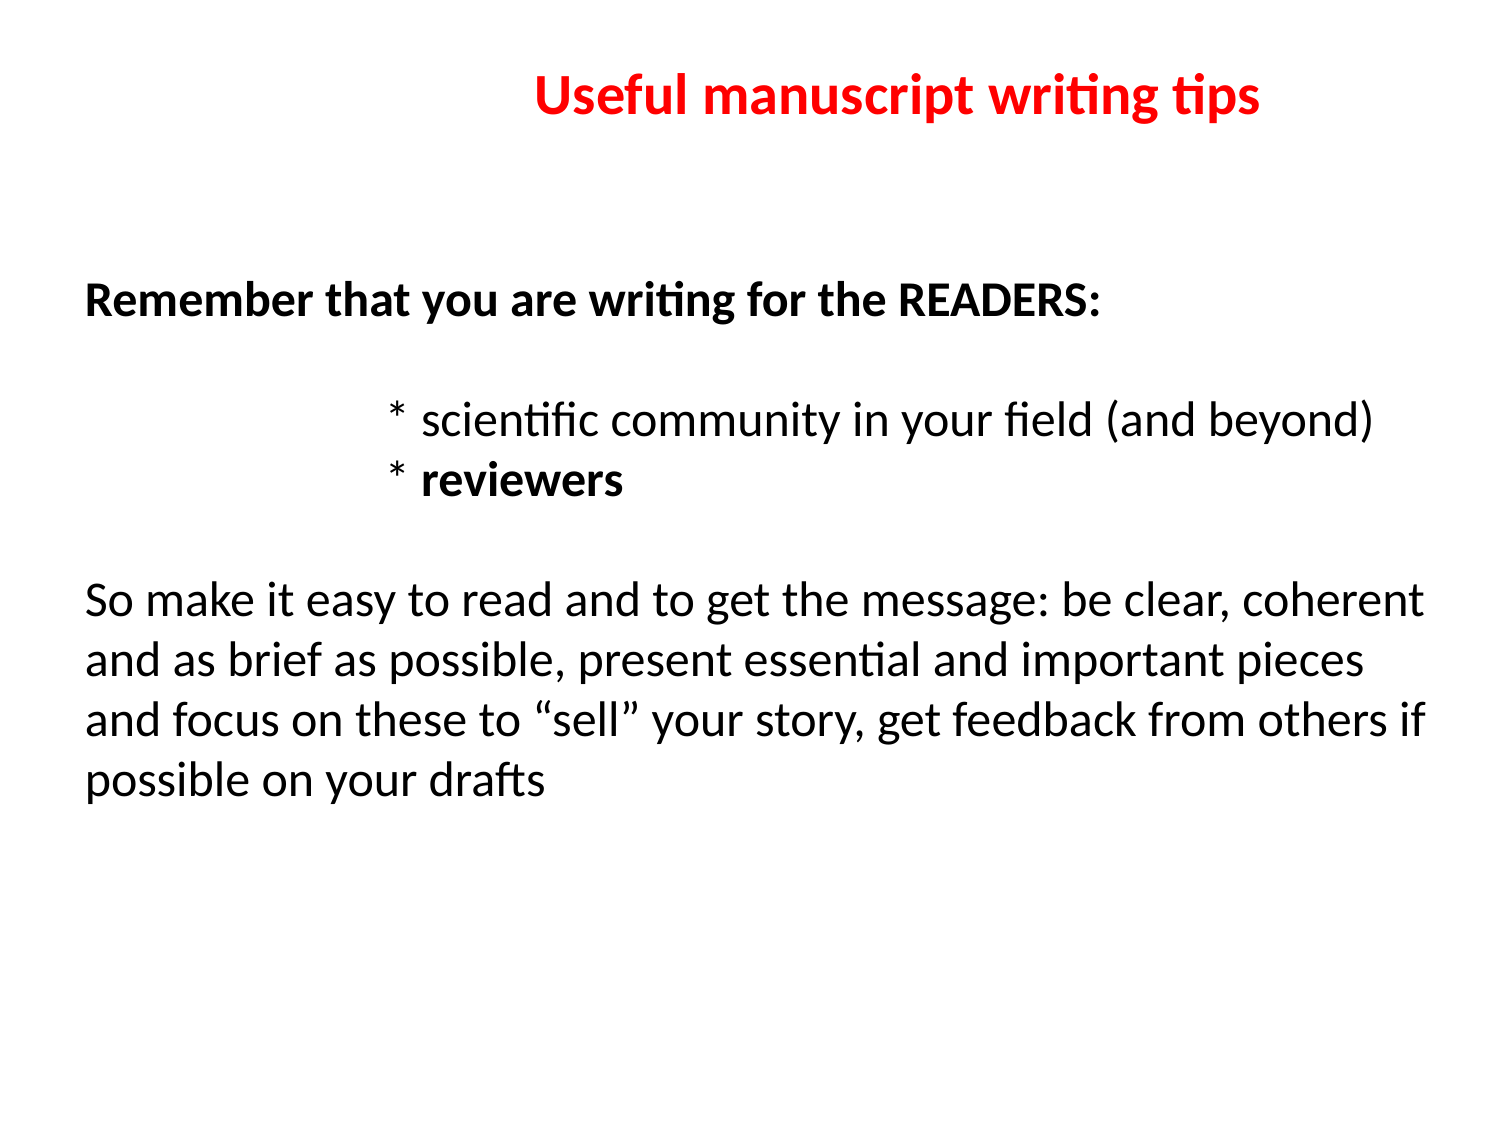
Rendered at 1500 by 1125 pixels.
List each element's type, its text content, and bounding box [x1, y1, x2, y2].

text_box Useful manuscript writing tips Remember that you are writing for the READERS: * scientific community in your field (and beyond) * reviewers So make it easy to read and to get the message: be clear, coherent and as brief as possible, present essential and important pieces and focus on these to “sell” your story, get feedback from others if possible on your drafts [70, 49, 1457, 859]
